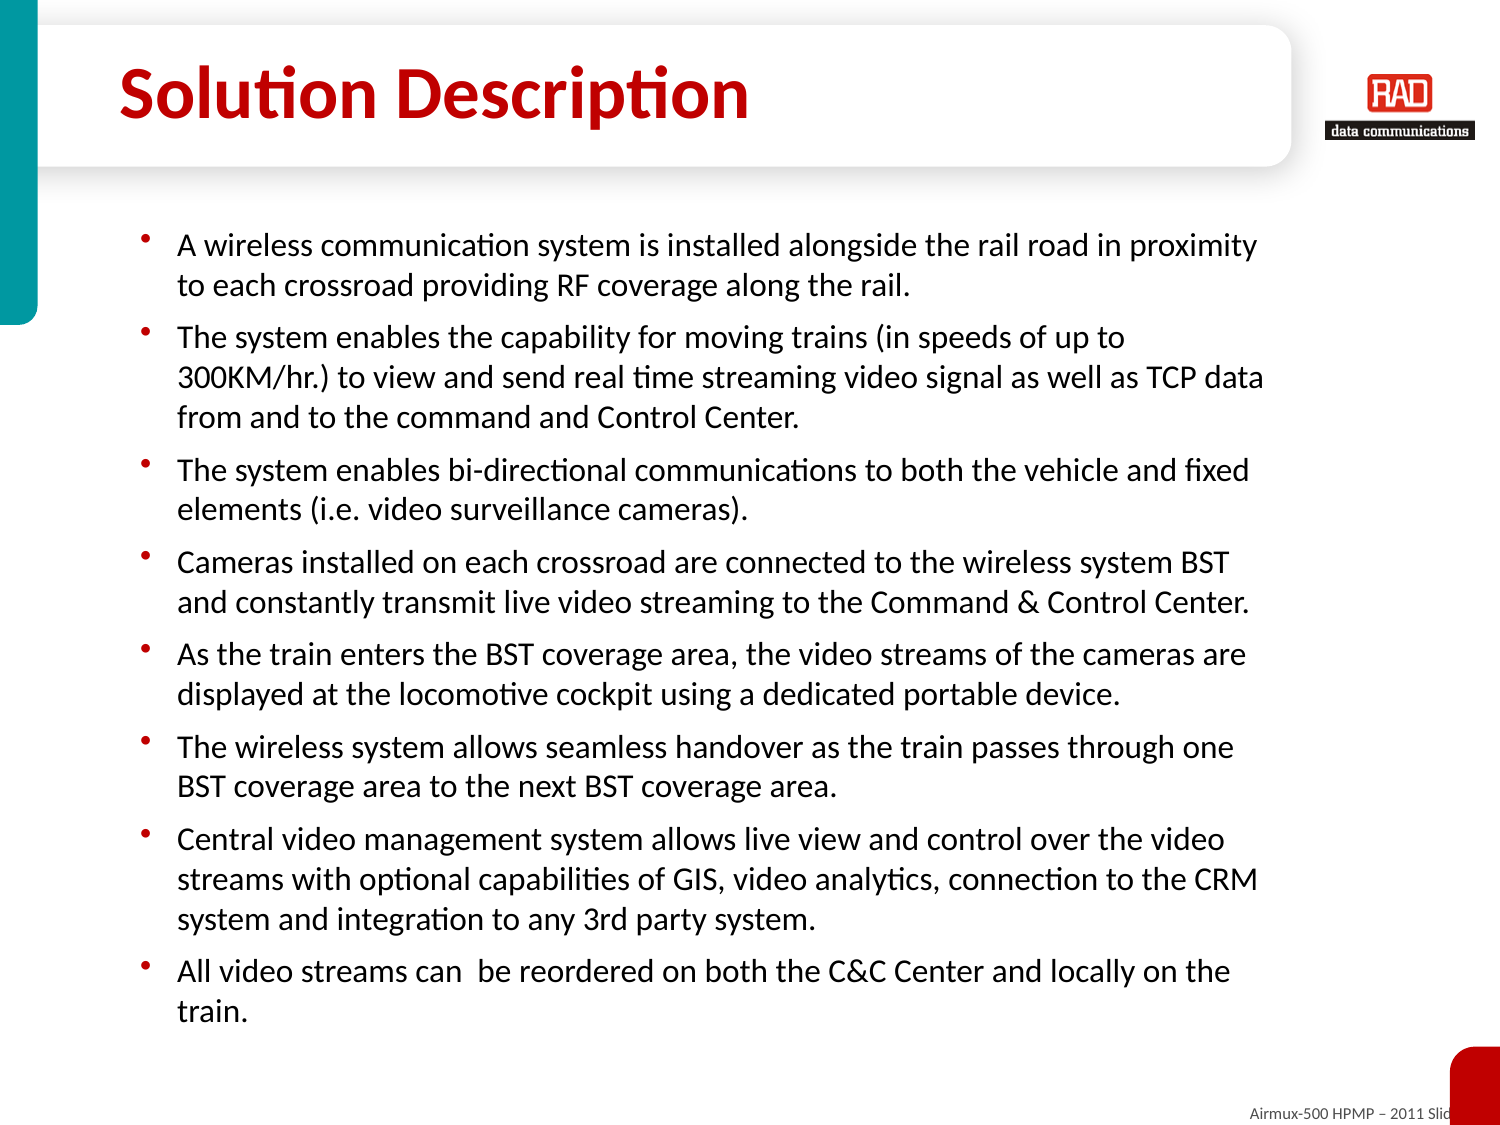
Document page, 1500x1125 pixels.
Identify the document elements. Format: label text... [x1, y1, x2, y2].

picture [1325, 74, 1475, 140]
list A wireless communication system is installed alongside the rail road in proximity to each crossroad providing RF coverage along the rail. The system enables the capability for moving trains (in speeds of up to 300KM/hr.) to view and send real time streaming video signal as well as TCP data from and to the command and Control Center. The system enables bi-directional communications to both the vehicle and fixed elements (i.e. video surveillance cameras). Cameras installed on each crossroad are connected to the wireless system BST and constantly transmit live video streaming to the Command & Control Center. As the train enters the BST coverage area, the video streams of the cameras are displayed at the locomotive cockpit using a dedicated portable device. The wireless system allows seamless handover as the train passes through one BST coverage area to the next BST coverage area. Central video management system allows live view and control over the video streams with optional capabilities of GIS, video analytics, connection to the CRM system and integration to any 3rd party system. All video streams can be reordered on both the C&C Center and locally on the train. [125, 215, 1294, 1079]
title Solution Description [104, 43, 1215, 149]
